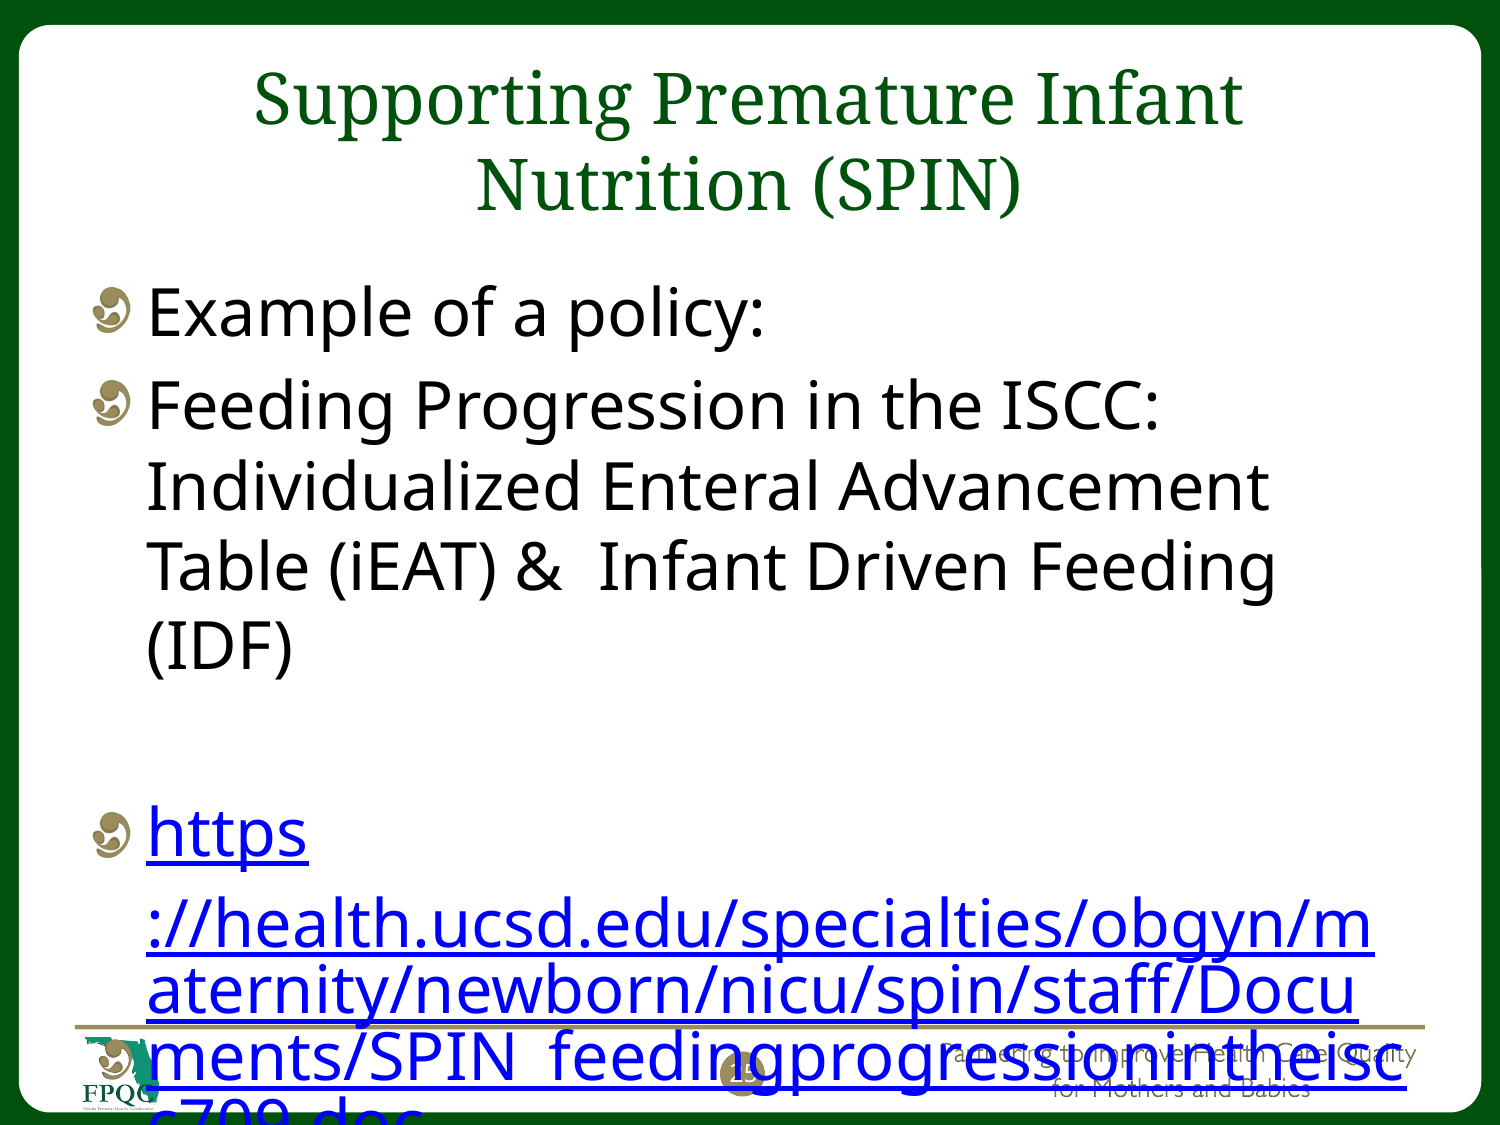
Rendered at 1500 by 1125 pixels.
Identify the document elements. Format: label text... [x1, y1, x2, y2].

picture [90, 286, 140, 334]
title Supporting Premature Infant Nutrition (SPIN) [75, 45, 1425, 233]
list Example of a policy: Feeding Progression in the ISCC: Individualized Enteral Advancement Table (iEAT) & Infant Driven Feeding (IDF) https://health.ucsd.edu/specialties/obgyn/maternity/newborn/nicu/spin/staff/Documents/SPIN_feedingprogressionintheiscc709.doc [75, 262, 1425, 1005]
picture [82, 1037, 163, 1112]
slide_number 25 [712, 1050, 775, 1103]
picture [90, 379, 140, 427]
picture [90, 811, 140, 859]
picture [937, 1037, 1425, 1105]
